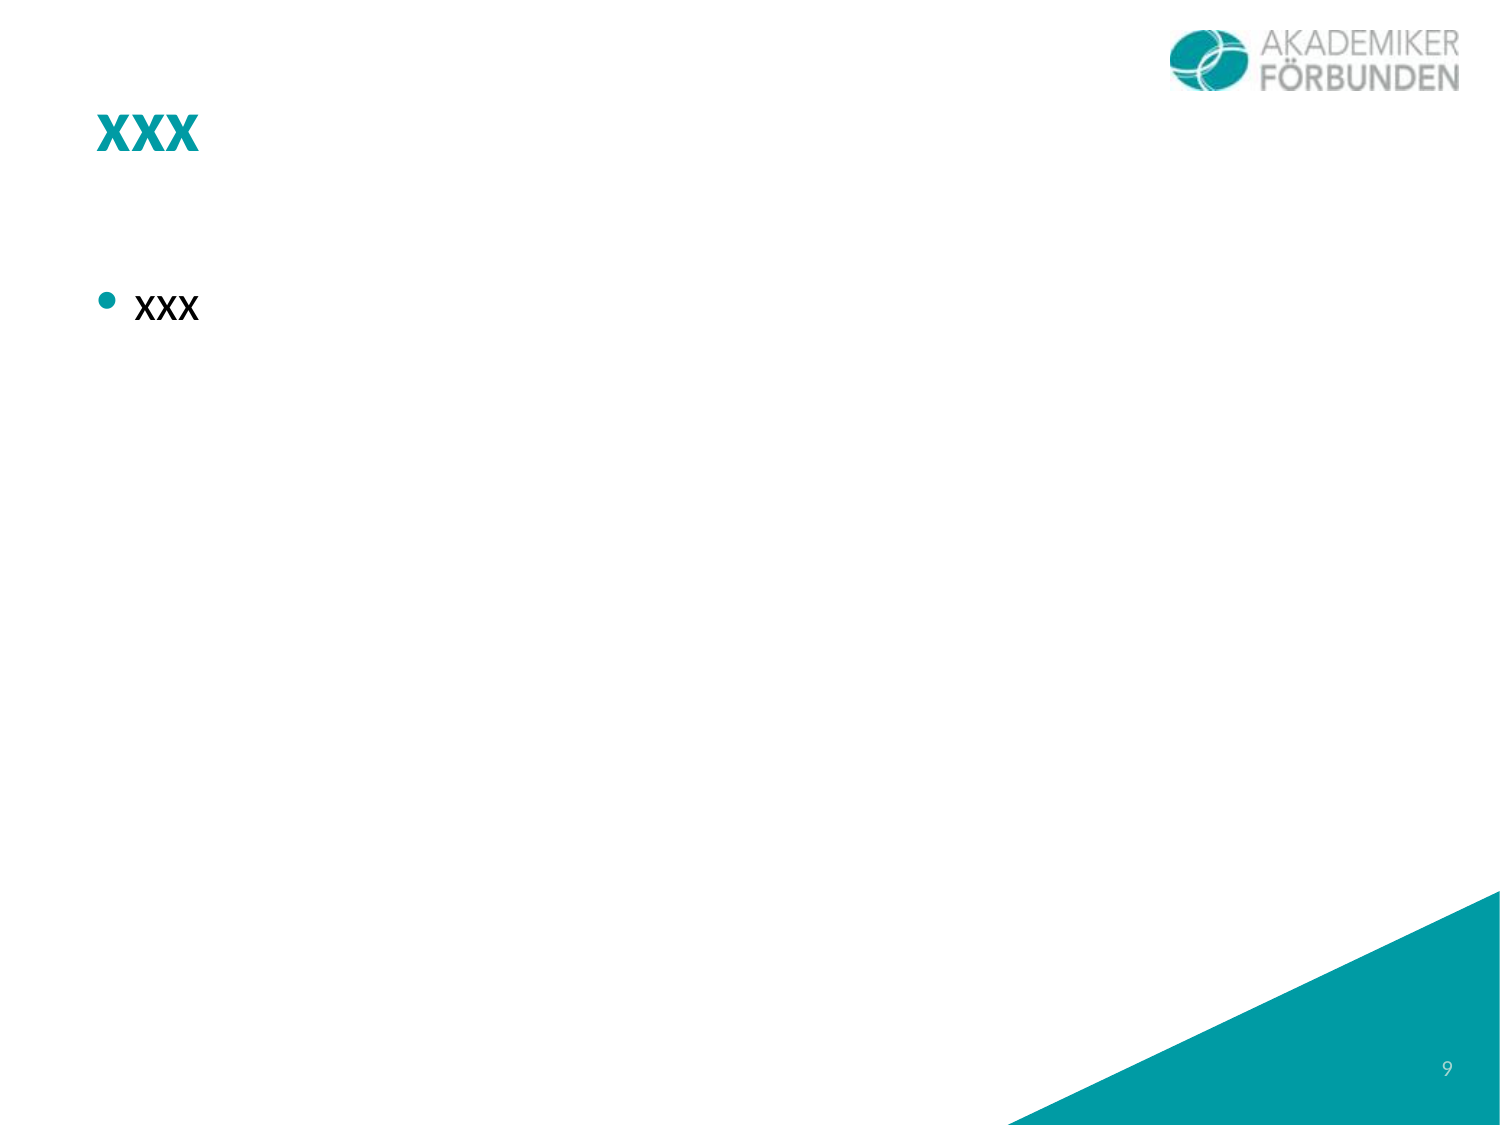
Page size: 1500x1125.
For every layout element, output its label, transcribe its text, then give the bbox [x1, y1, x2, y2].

title xxx [81, 79, 1322, 262]
list xxx [81, 262, 1427, 1005]
picture [1170, 30, 1459, 91]
